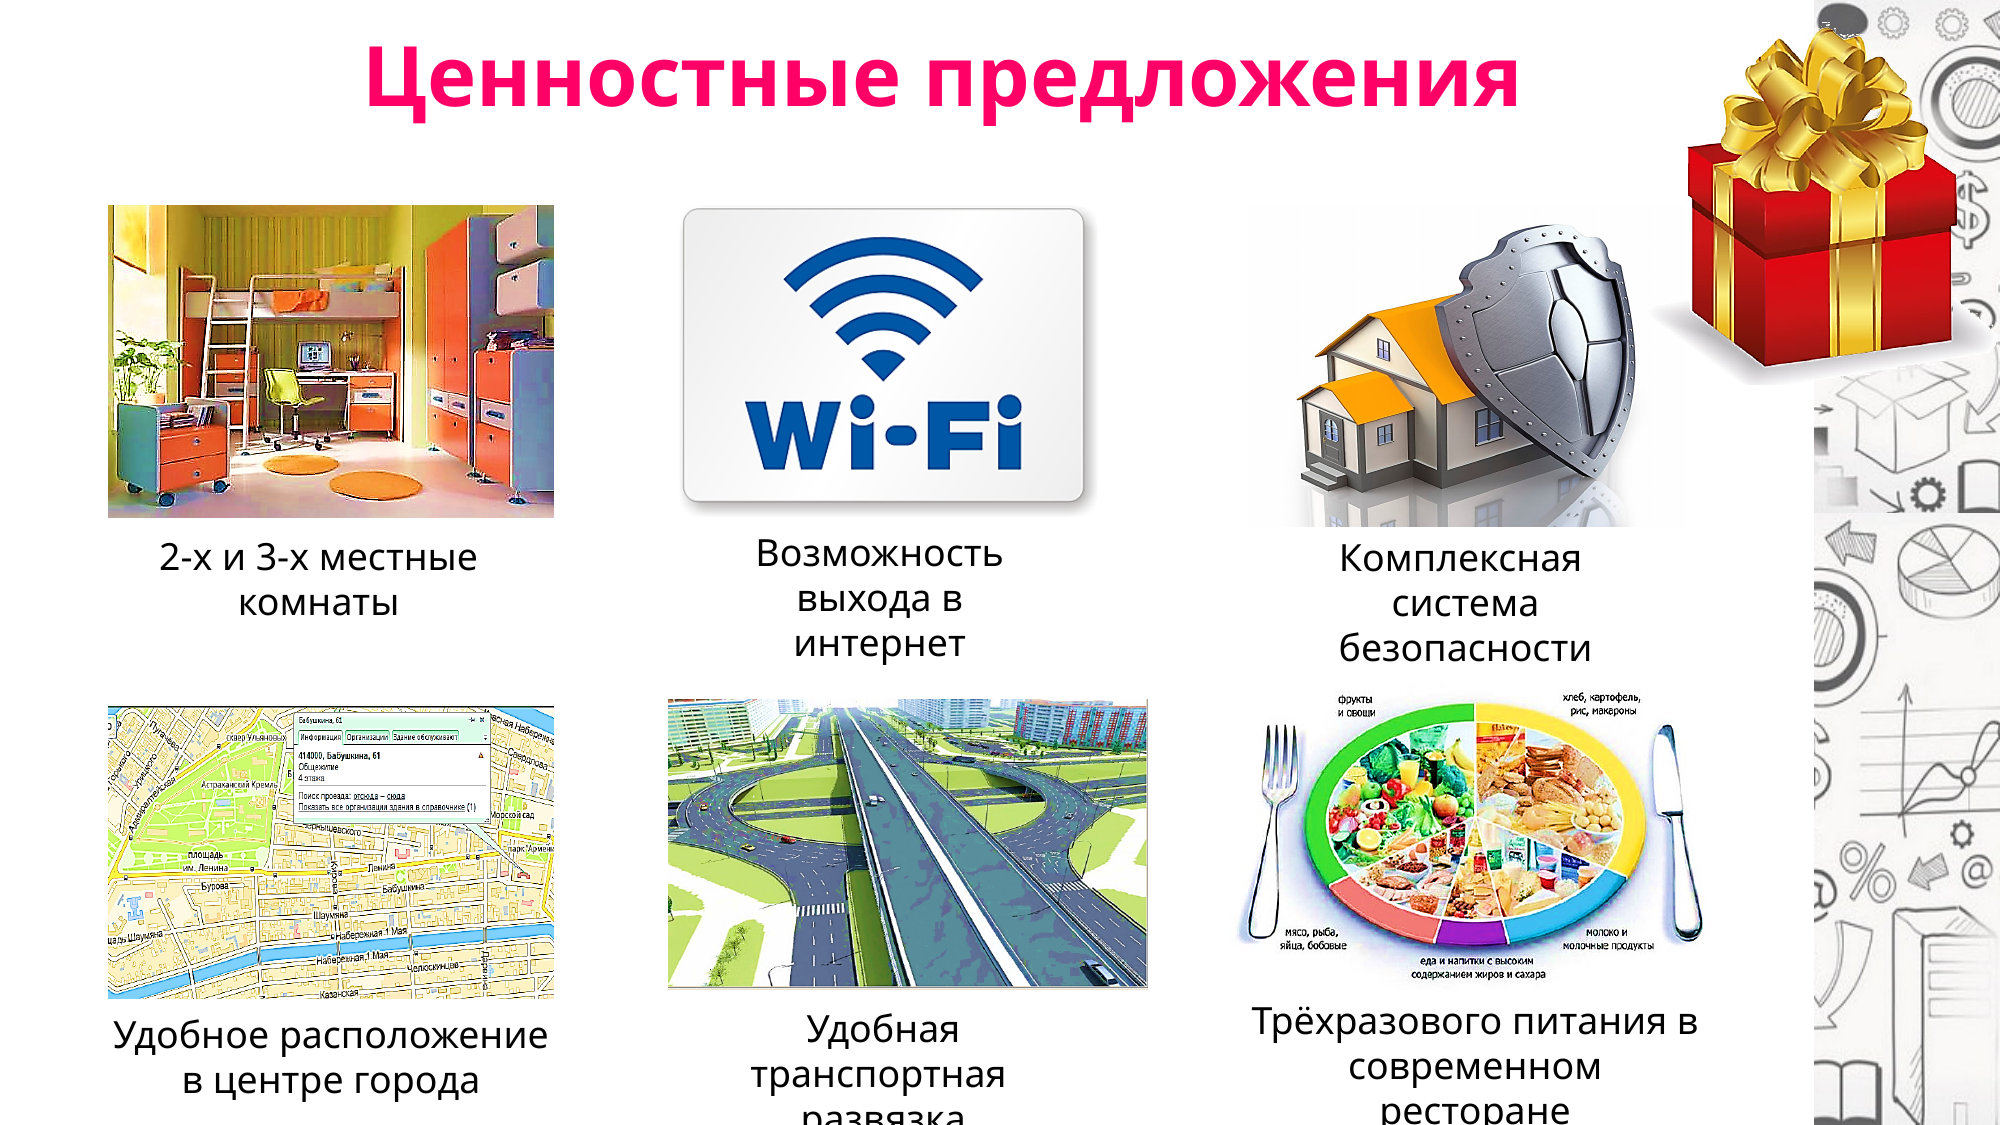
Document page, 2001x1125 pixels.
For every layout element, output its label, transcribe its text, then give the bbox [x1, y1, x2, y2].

picture [108, 205, 554, 518]
picture [1247, 0, 2000, 1125]
picture [108, 705, 554, 999]
text_box Удобная транспортная развязка [668, 997, 1099, 1125]
picture [668, 699, 1148, 990]
text_box 2-х и 3-х местные комнаты [98, 525, 539, 631]
picture [1230, 683, 1721, 990]
picture [679, 205, 1099, 518]
text_box Комплексная система безопасности [1247, 527, 1684, 677]
text_box Возможность выхода в интернет [691, 521, 1069, 672]
text_box Трёхразового питания в современном ресторане [1235, 990, 1716, 1125]
text_box Удобное расположение в центре города [98, 1004, 565, 1109]
text_box Ценностные предложения [347, 15, 1560, 131]
